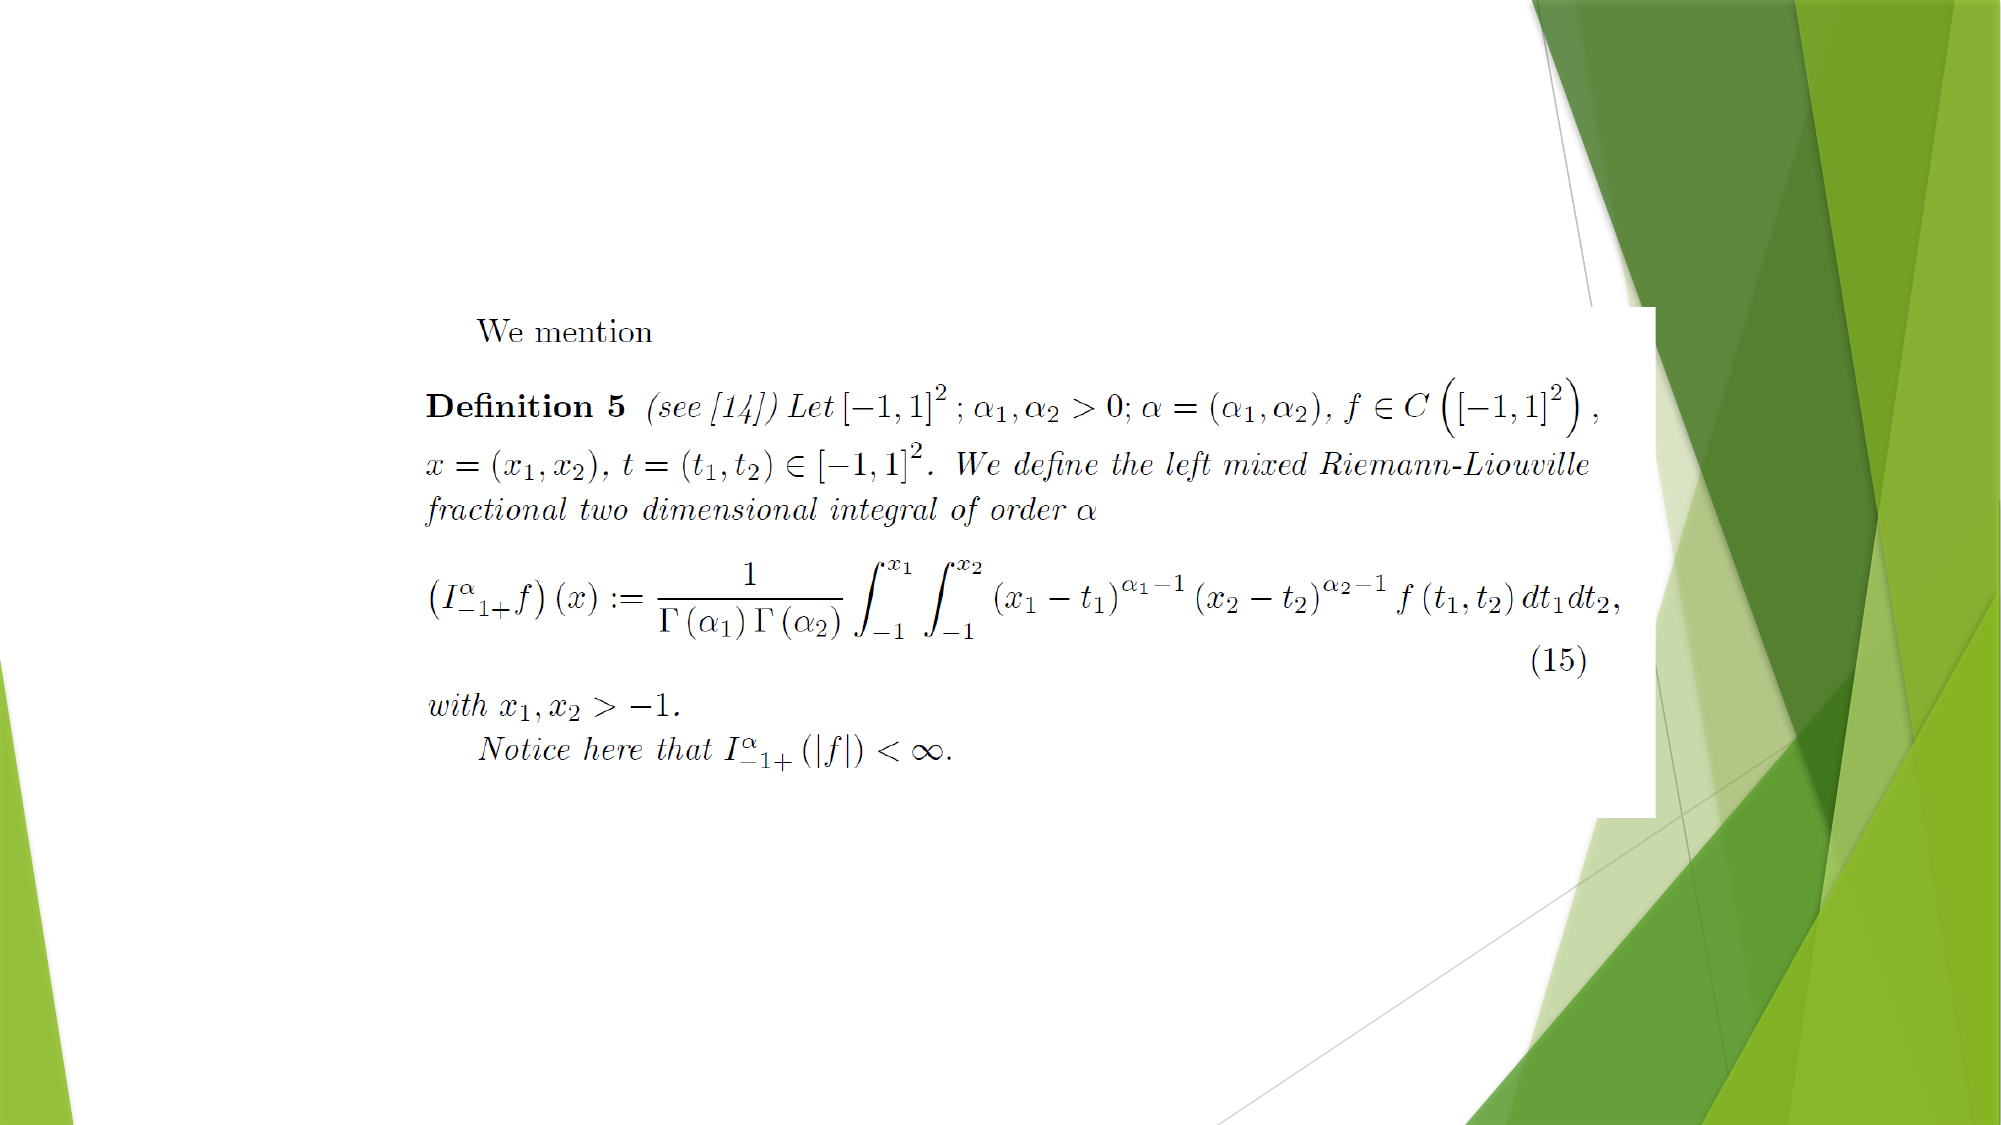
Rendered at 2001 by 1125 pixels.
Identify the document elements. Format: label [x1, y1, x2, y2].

picture [343, 306, 1657, 819]
